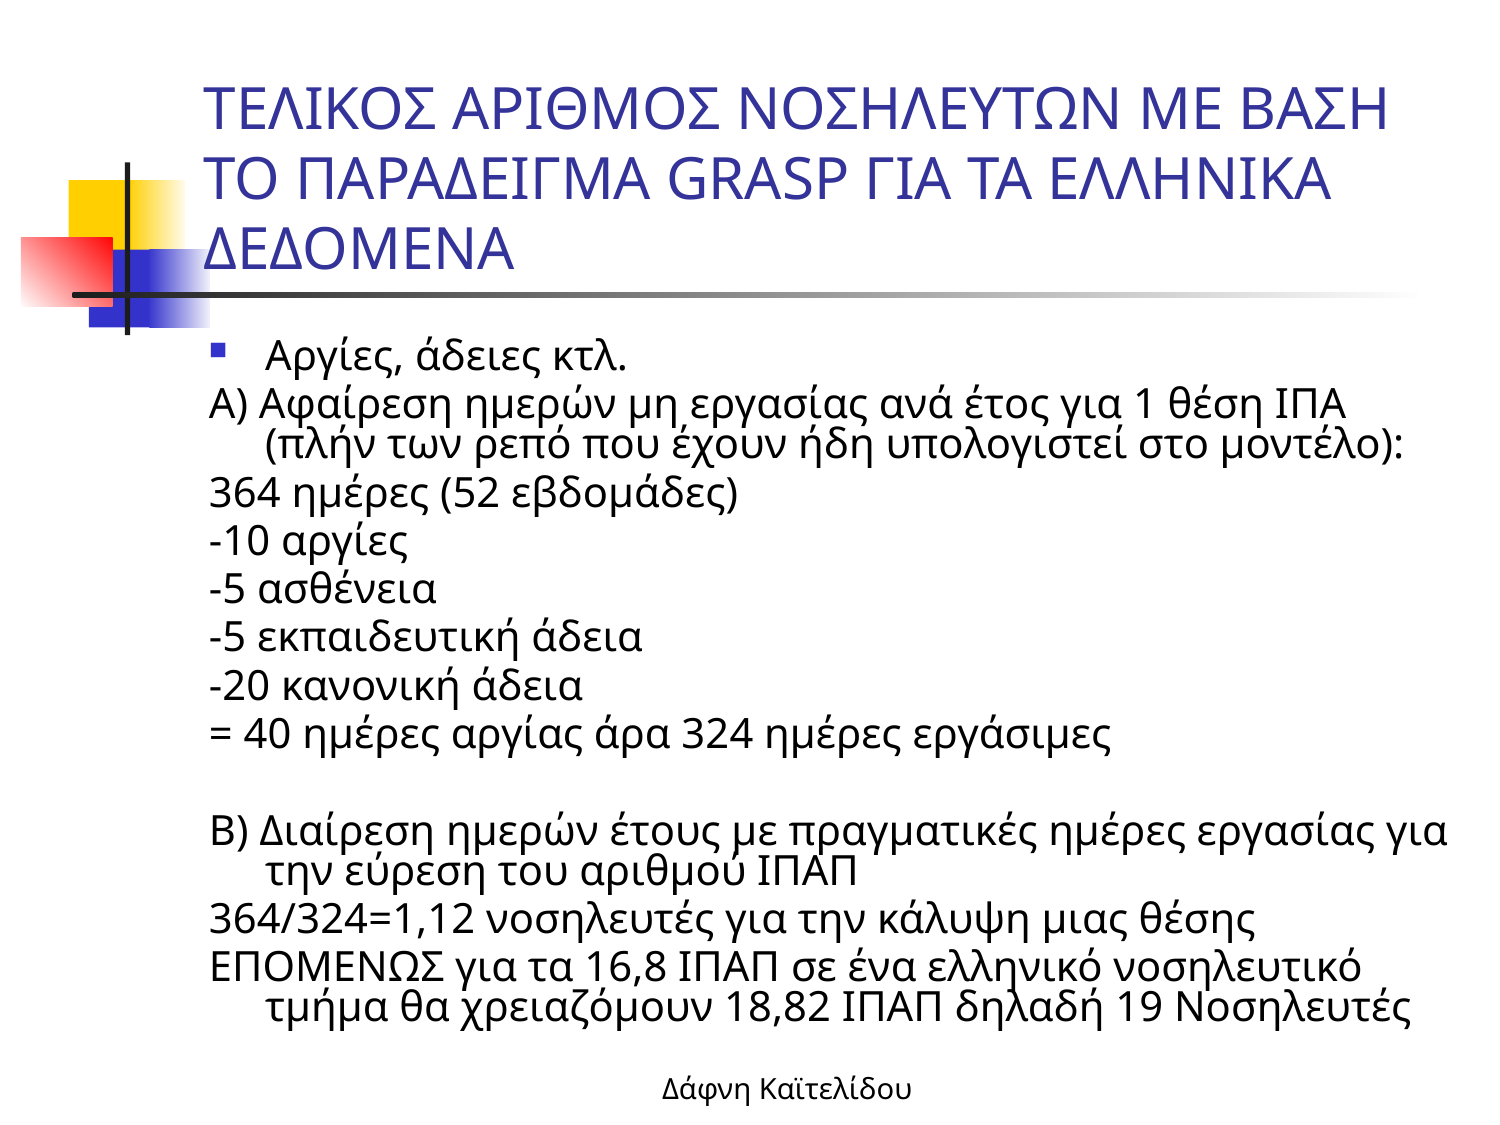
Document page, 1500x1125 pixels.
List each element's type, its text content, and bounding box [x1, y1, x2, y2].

footer Δάφνη Καϊτελίδου [549, 1037, 1026, 1113]
list Αργίες, άδειες κτλ. Α) Αφαίρεση ημερών μη εργασίας ανά έτος για 1 θέση ΙΠΑ (πλήν των ρεπό που έχουν ήδη υπολογιστεί στο μοντέλο): 364 ημέρες (52 εβδομάδες) -10 αργίες -5 ασθένεια -5 εκπαιδευτική άδεια -20 κανονική άδεια = 40 ημέρες αργίας άρα 324 ημέρες εργάσιμες Β) Διαίρεση ημερών έτους με πραγματικές ημέρες εργασίας για την εύρεση του αριθμού ΙΠΑΠ 364/324=1,12 νοσηλευτές για την κάλυψη μιας θέσης ΕΠΟΜΕΝΩΣ για τα 16,8 ΙΠΑΠ σε ένα ελληνικό νοσηλευτικό τμήμα θα χρειαζόμουν 18,82 ΙΠΑΠ δηλαδή 19 Νοσηλευτές [193, 330, 1470, 1007]
title ΤΕΛΙΚΟΣ ΑΡΙΘΜΟΣ ΝΟΣΗΛΕΥΤΩΝ ΜΕ ΒΑΣΗ ΤΟ ΠΑΡΑΔΕΙΓΜΑ GRASP ΓΙΑ ΤΑ ΕΛΛΗΝΙΚΑ ΔΕΔΟΜΕΝΑ [188, 101, 1468, 289]
